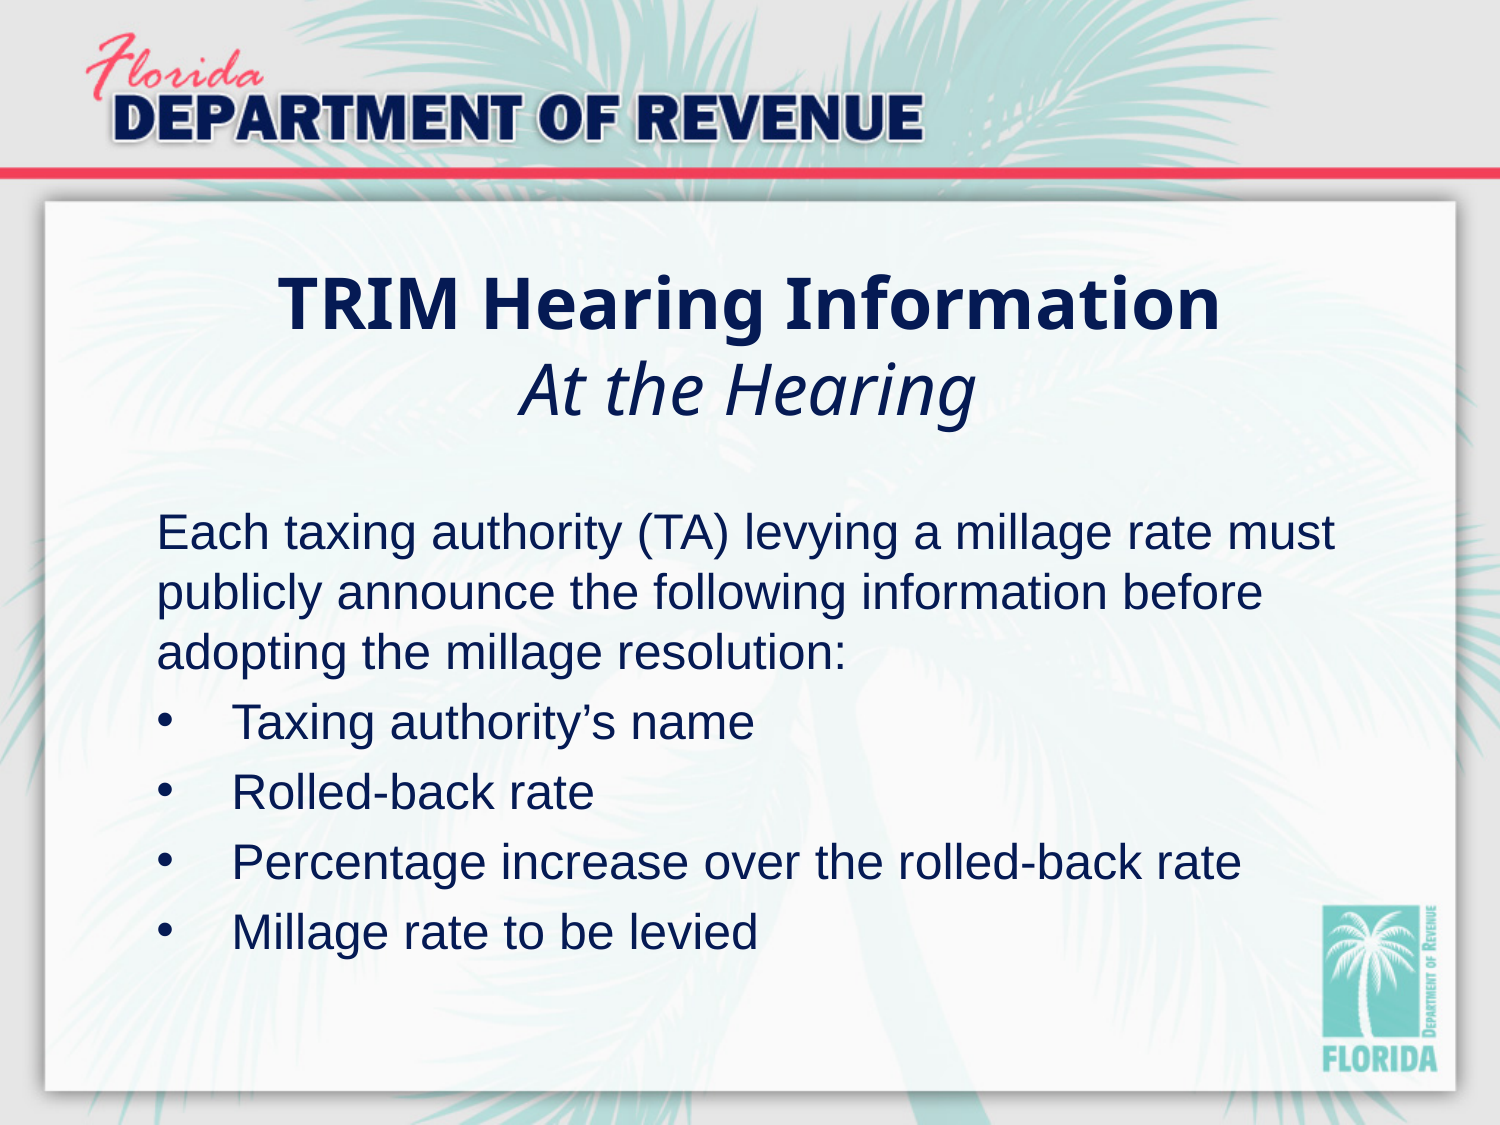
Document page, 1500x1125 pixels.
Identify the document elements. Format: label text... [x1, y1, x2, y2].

list Each taxing authority (TA) levying a millage rate must publicly announce the following information before adopting the millage resolution: Taxing authority’s name Rolled-back rate Percentage increase over the rolled-back rate Millage rate to be levied [123, 492, 1427, 1012]
title TRIM Hearing Information At the Hearing [75, 249, 1425, 438]
picture [0, 0, 1500, 1125]
